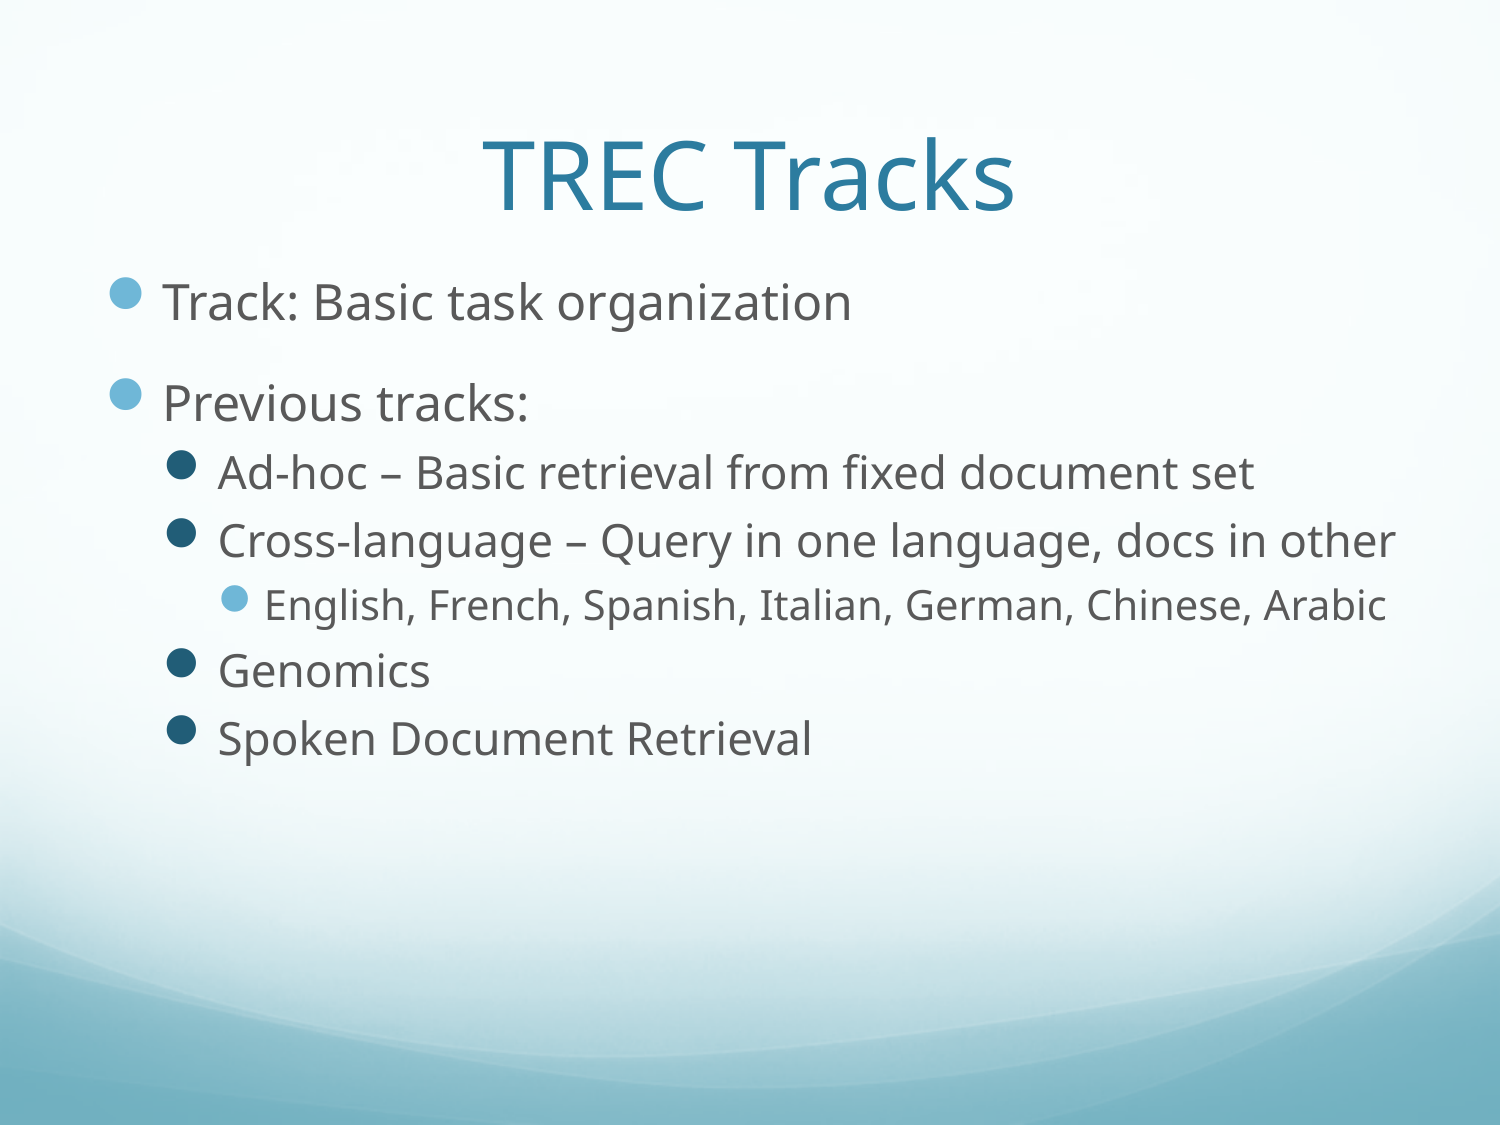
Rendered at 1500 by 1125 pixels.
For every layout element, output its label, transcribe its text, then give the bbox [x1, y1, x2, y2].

list Track: Basic task organization Previous tracks: Ad-hoc – Basic retrieval from fixed document set Cross-language – Query in one language, docs in other English, French, Spanish, Italian, German, Chinese, Arabic Genomics Spoken Document Retrieval [90, 262, 1448, 975]
title TREC Tracks [90, 17, 1410, 237]
